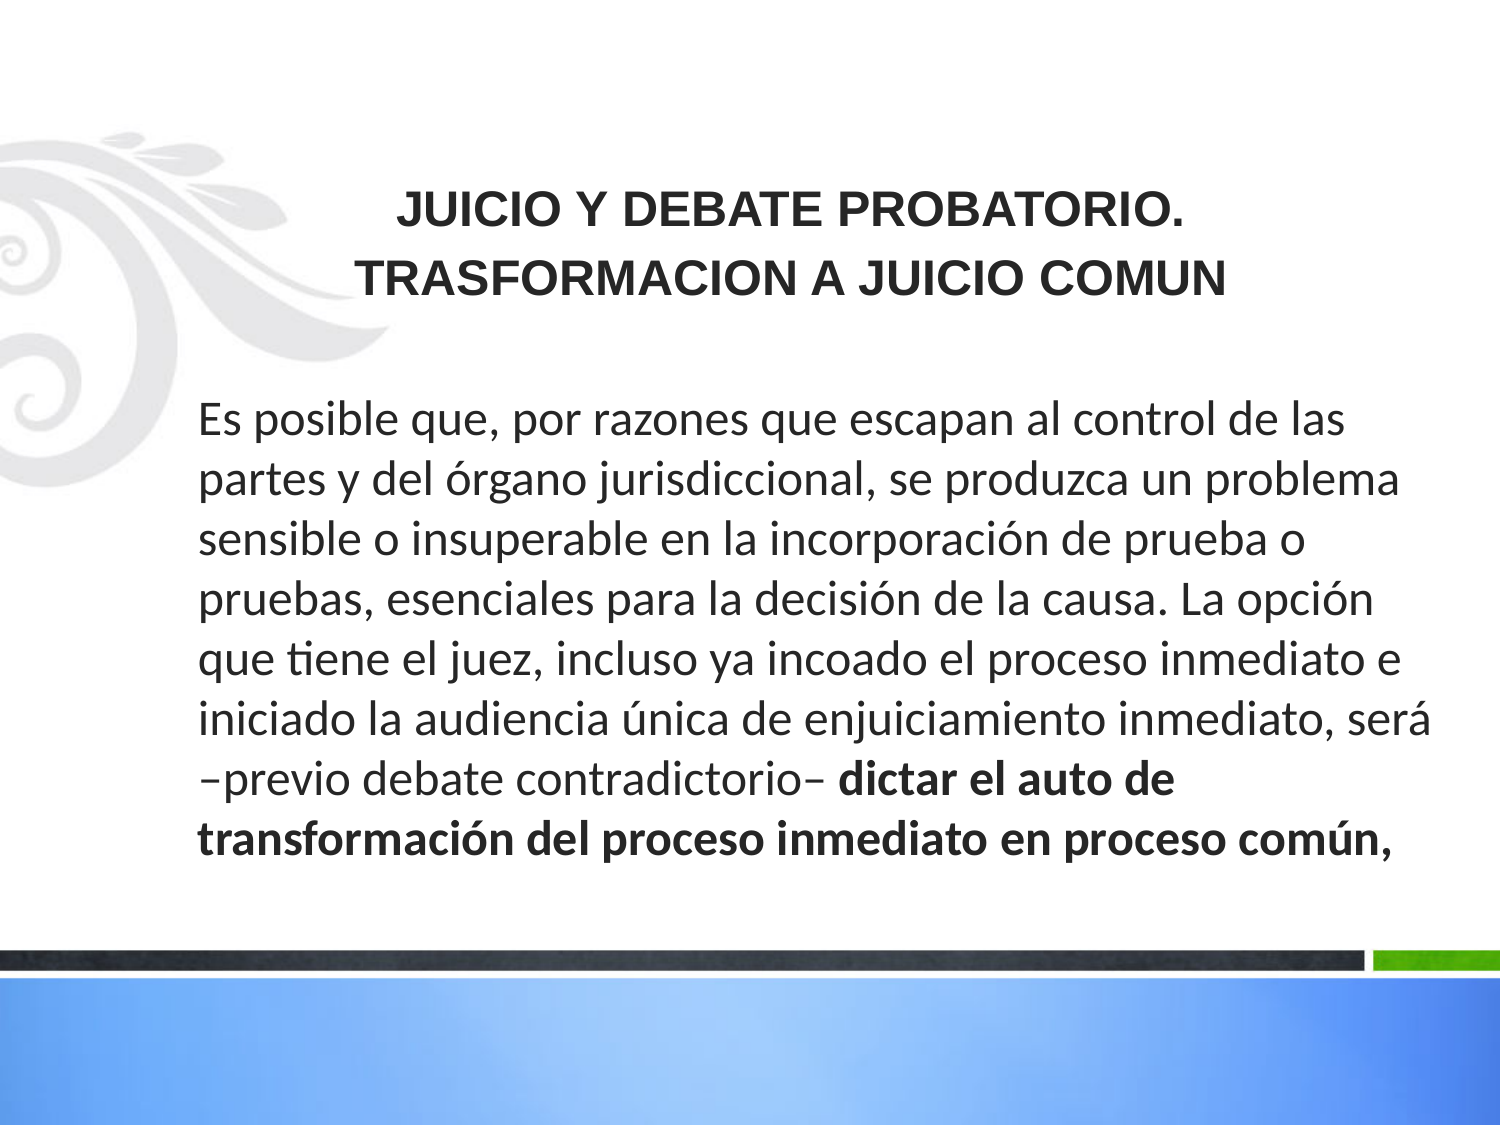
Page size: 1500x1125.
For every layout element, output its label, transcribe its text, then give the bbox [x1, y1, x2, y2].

title Es posible que, por razones que escapan al control de las partes y del órgano jurisdiccional, se produzca un problema sensible o insuperable en la incorporación de prueba o pruebas, esenciales para la decisión de la causa. La opción que tiene el juez, incluso ya incoado el proceso inmediato e iniciado la audiencia única de enjuiciamiento inmediato, será –previo debate contradictorio– dictar el auto de transformación del proceso inmediato en proceso común, [183, 385, 1454, 959]
text_box JUICIO Y DEBATE PROBATORIO. TRASFORMACION A JUICIO COMUN [403, 125, 1400, 313]
picture [0, 0, 1500, 1125]
